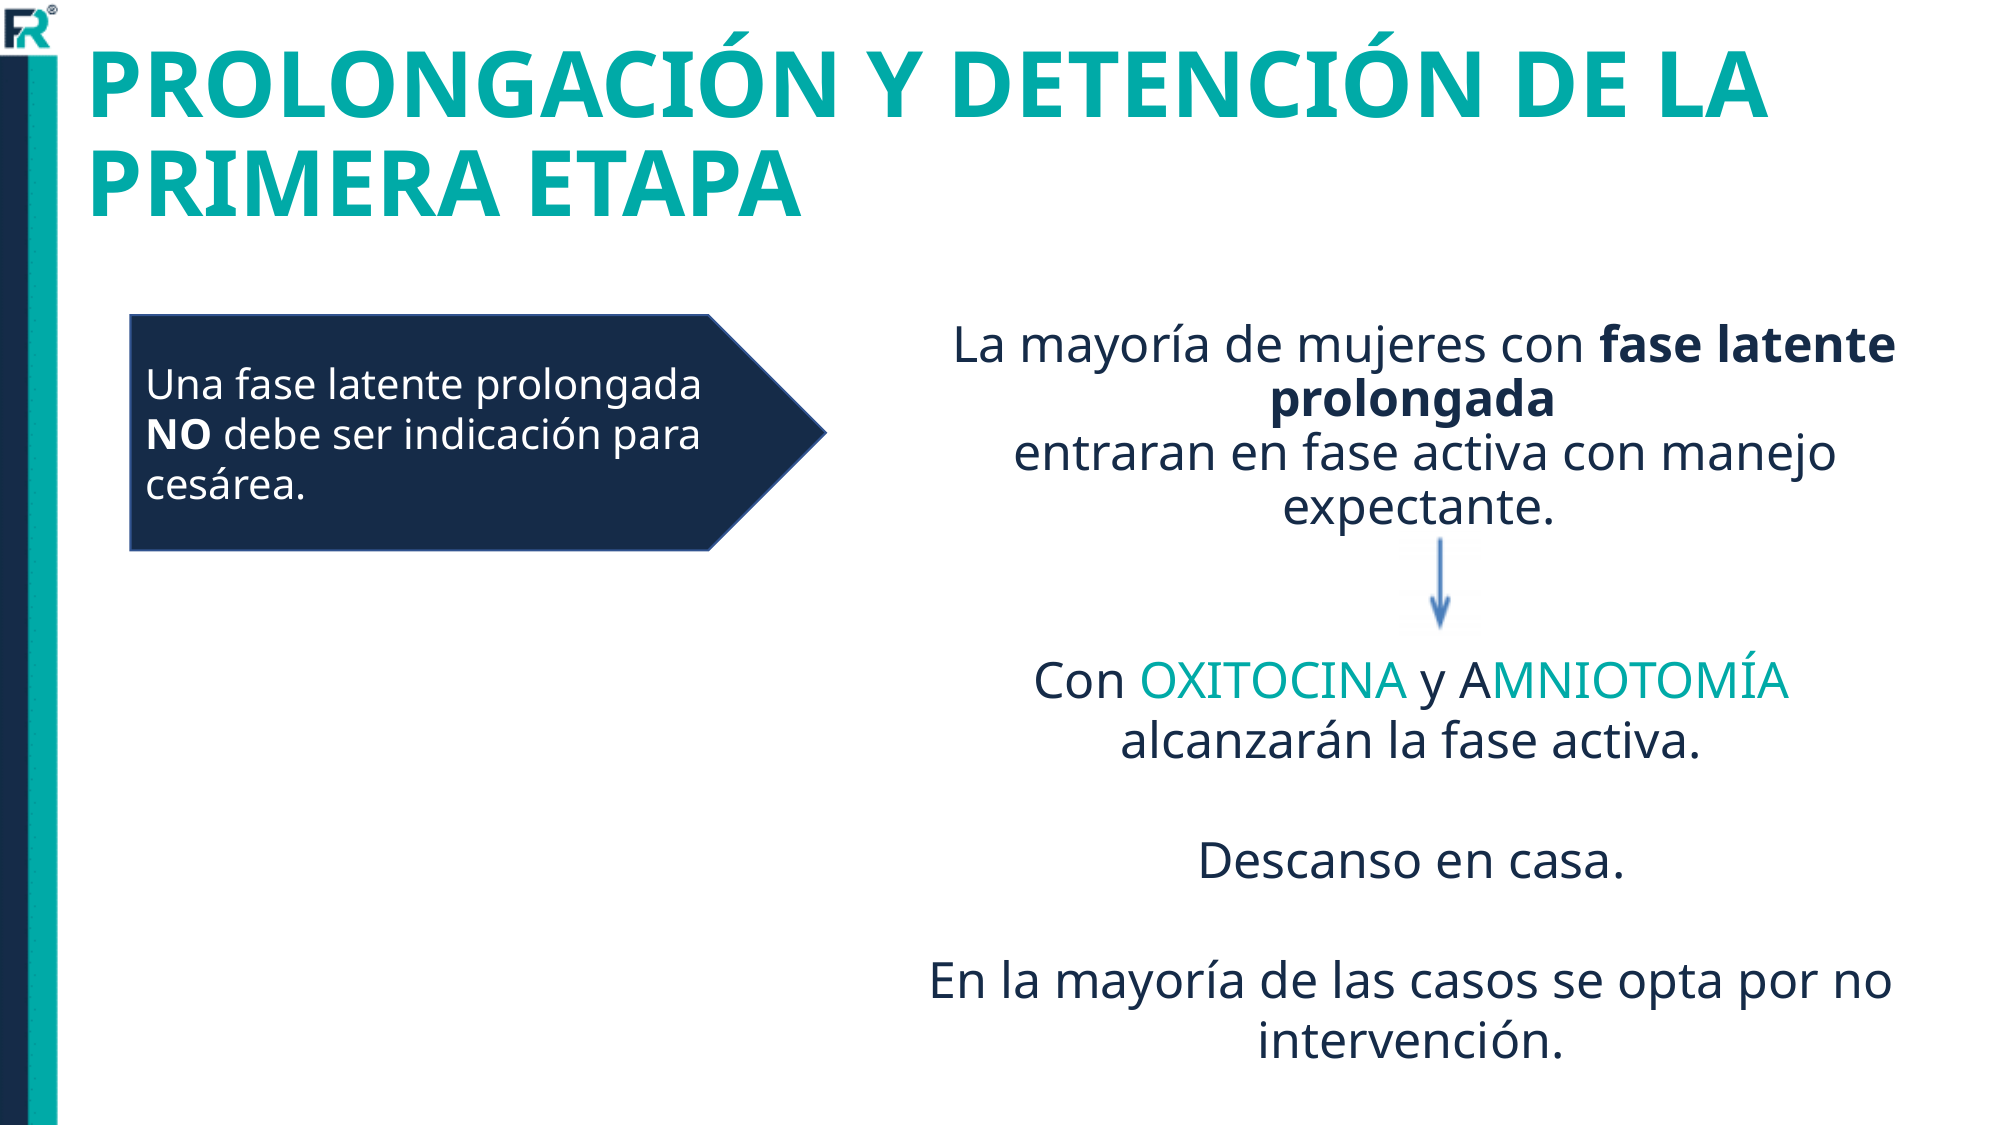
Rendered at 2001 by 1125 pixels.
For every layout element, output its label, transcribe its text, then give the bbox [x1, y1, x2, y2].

text_box La mayoría de mujeres con fase latente prolongada entraran en fase activa con manejo expectante. [856, 311, 1983, 862]
picture [0, 0, 2001, 1125]
text_box Una fase latente prolongada NO debe ser indicación para cesárea. [129, 314, 828, 552]
title PROLONGACIÓN Y DETENCIÓN DE LA PRIMERA ETAPA [70, 29, 1796, 247]
text_box Con OXITOCINA y AMNIOTOMÍA alcanzarán la fase activa. Descanso en casa. En la mayoría de las casos se opta por no intervención. [886, 641, 1937, 1077]
